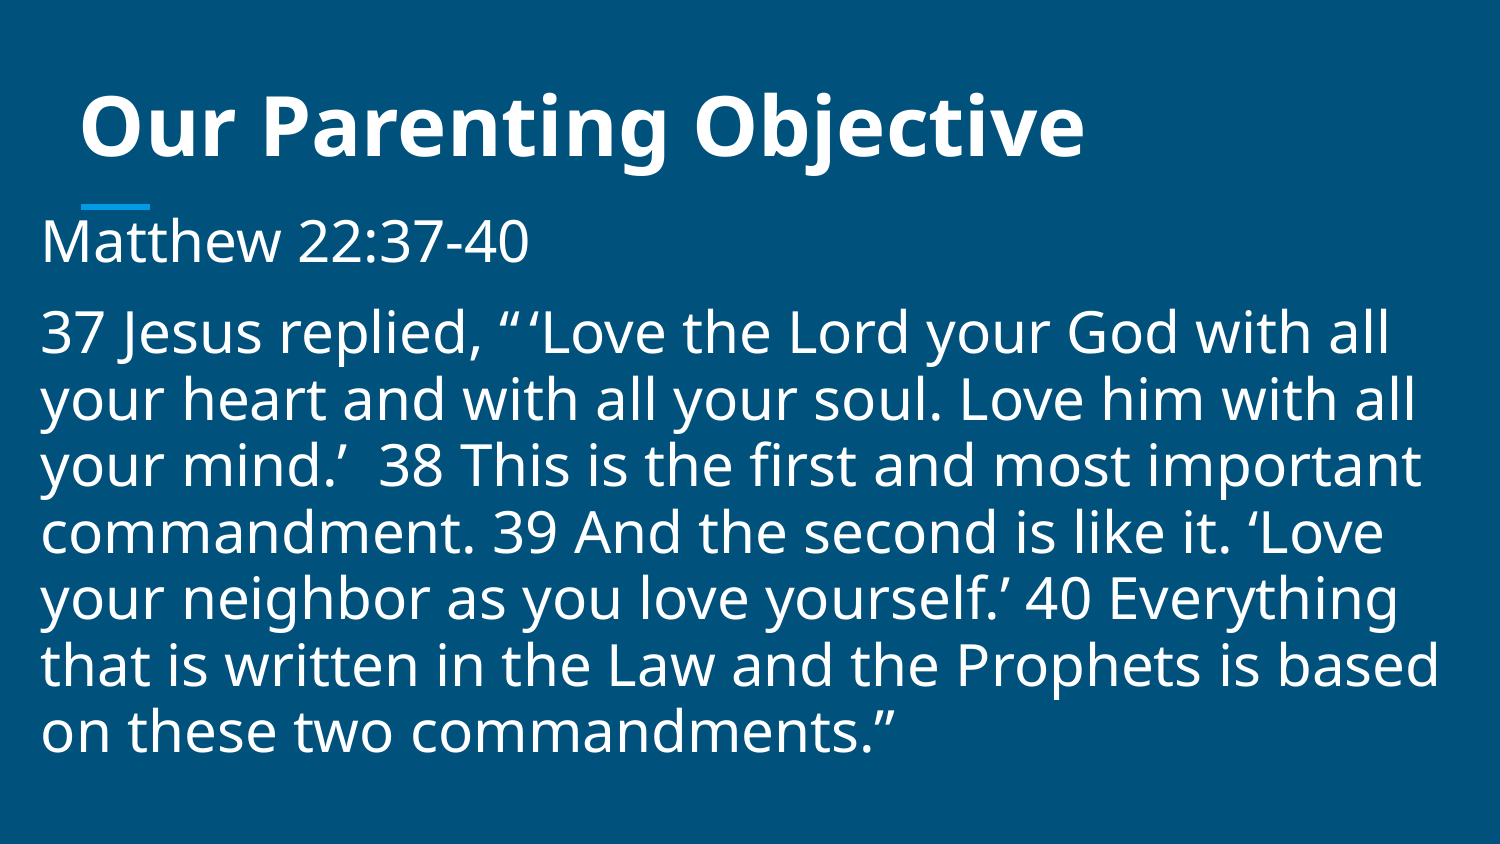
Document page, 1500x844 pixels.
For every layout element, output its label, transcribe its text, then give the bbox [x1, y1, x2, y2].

title Our Parenting Objective [63, 75, 1437, 188]
list Matthew 22:37-40 37 Jesus replied, “ ‘Love the Lord your God with all your heart and with all your soul. Love him with all your mind.’ 38 This is the first and most important commandment. 39 And the second is like it. ‘Love your neighbor as you love yourself.’ 40 Everything that is written in the Law and the Prophets is based on these two commandments.” [25, 194, 1475, 819]
